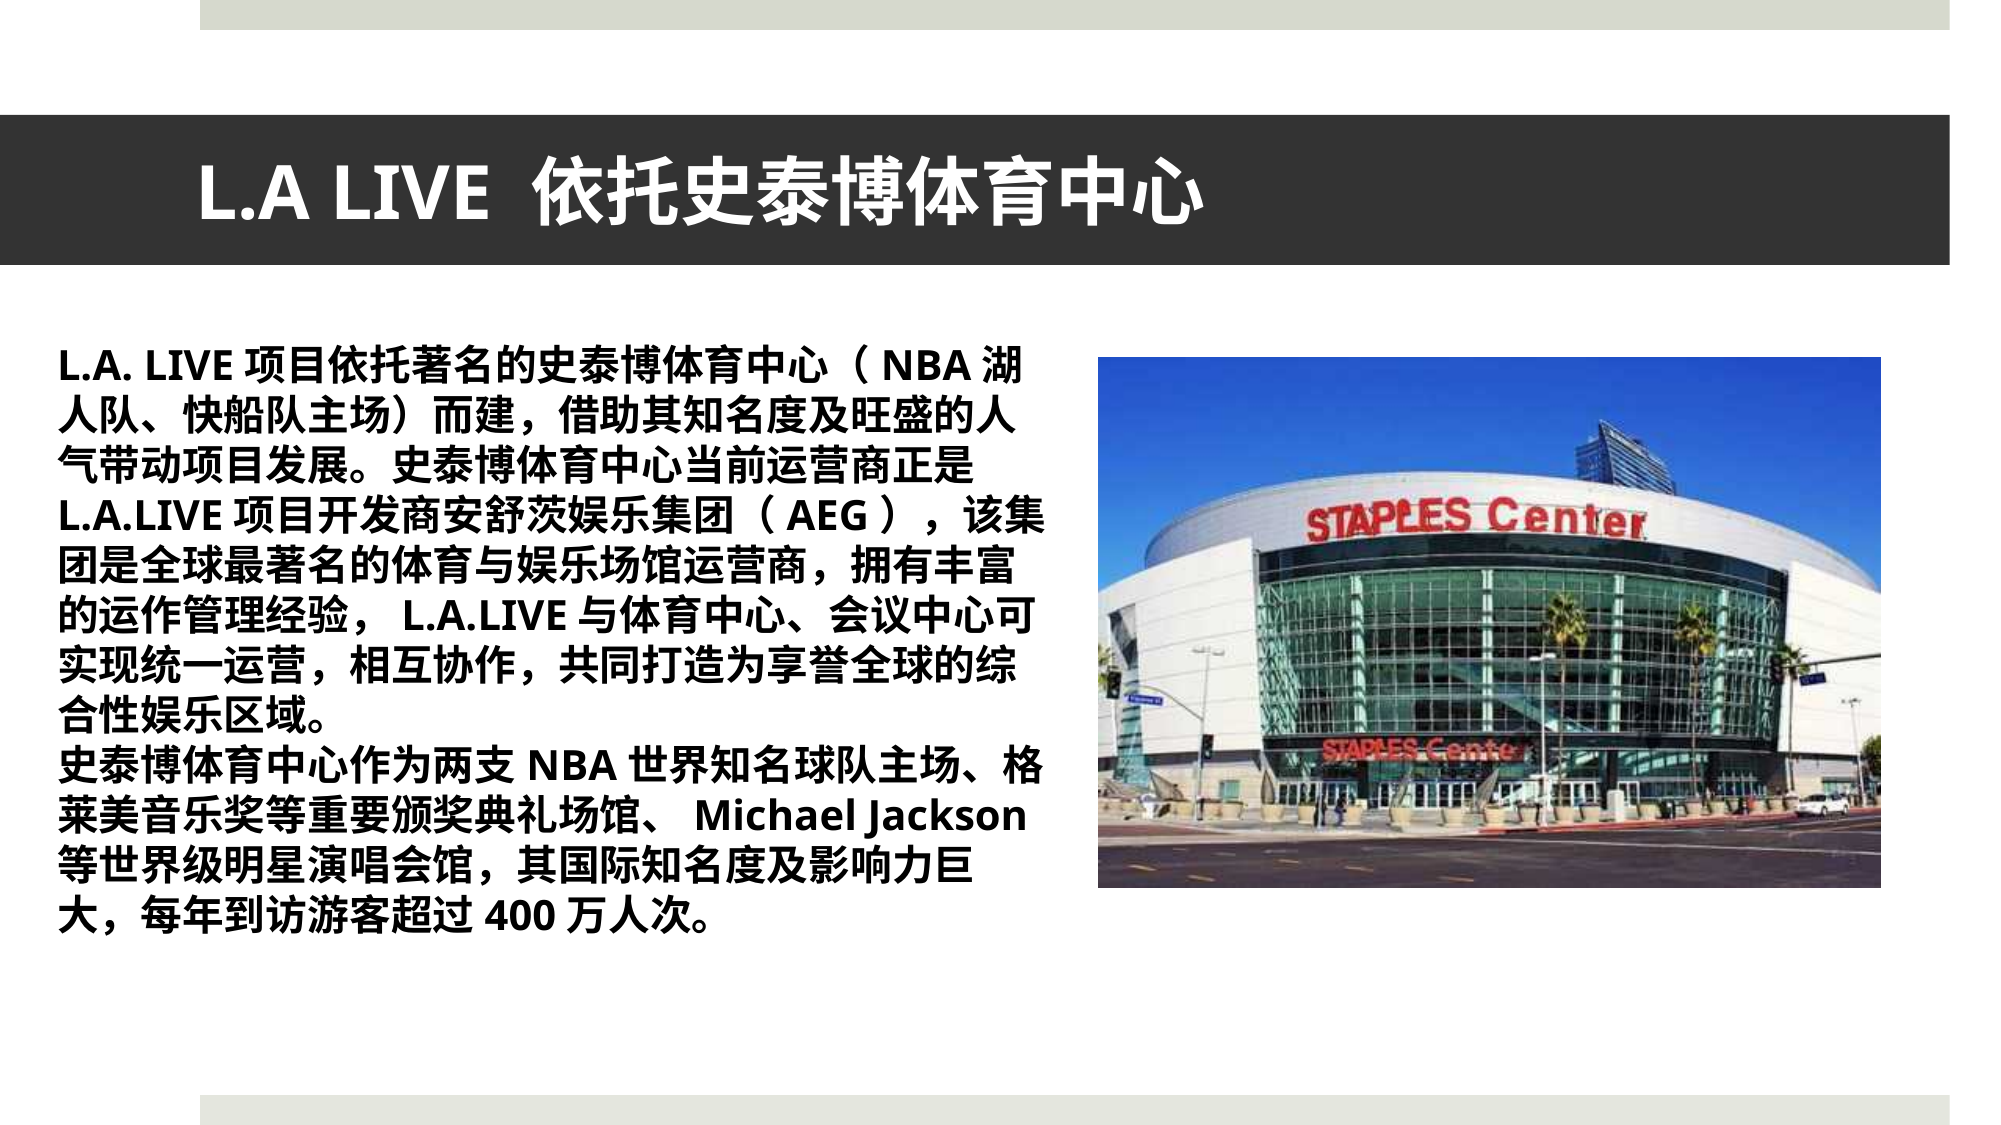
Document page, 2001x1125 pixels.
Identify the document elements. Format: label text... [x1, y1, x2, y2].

title L.A LIVE 依托史泰博体育中心 [0, 114, 1950, 266]
list L.A. LIVE项目依托著名的史泰博体育中心（NBA湖人队、快船队主场）而建，借助其知名度及旺盛的人气带动项目发展。史泰博体育中心当前运营商正是L.A.LIVE项目开发商安舒茨娱乐集团（AEG），该集团是全球最著名的体育与娱乐场馆运营商，拥有丰富的运作管理经验，L.A.LIVE与体育中心、会议中心可实现统一运营，相互协作，共同打造为享誉全球的综合性娱乐区域。 史泰博体育中心作为两支NBA世界知名球队主场、格莱美音乐奖等重要颁奖典礼场馆、Michael Jackson等世界级明星演唱会馆，其国际知名度及影响力巨大，每年到访游客超过400万人次。 [41, 330, 1073, 1029]
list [1098, 357, 1881, 888]
